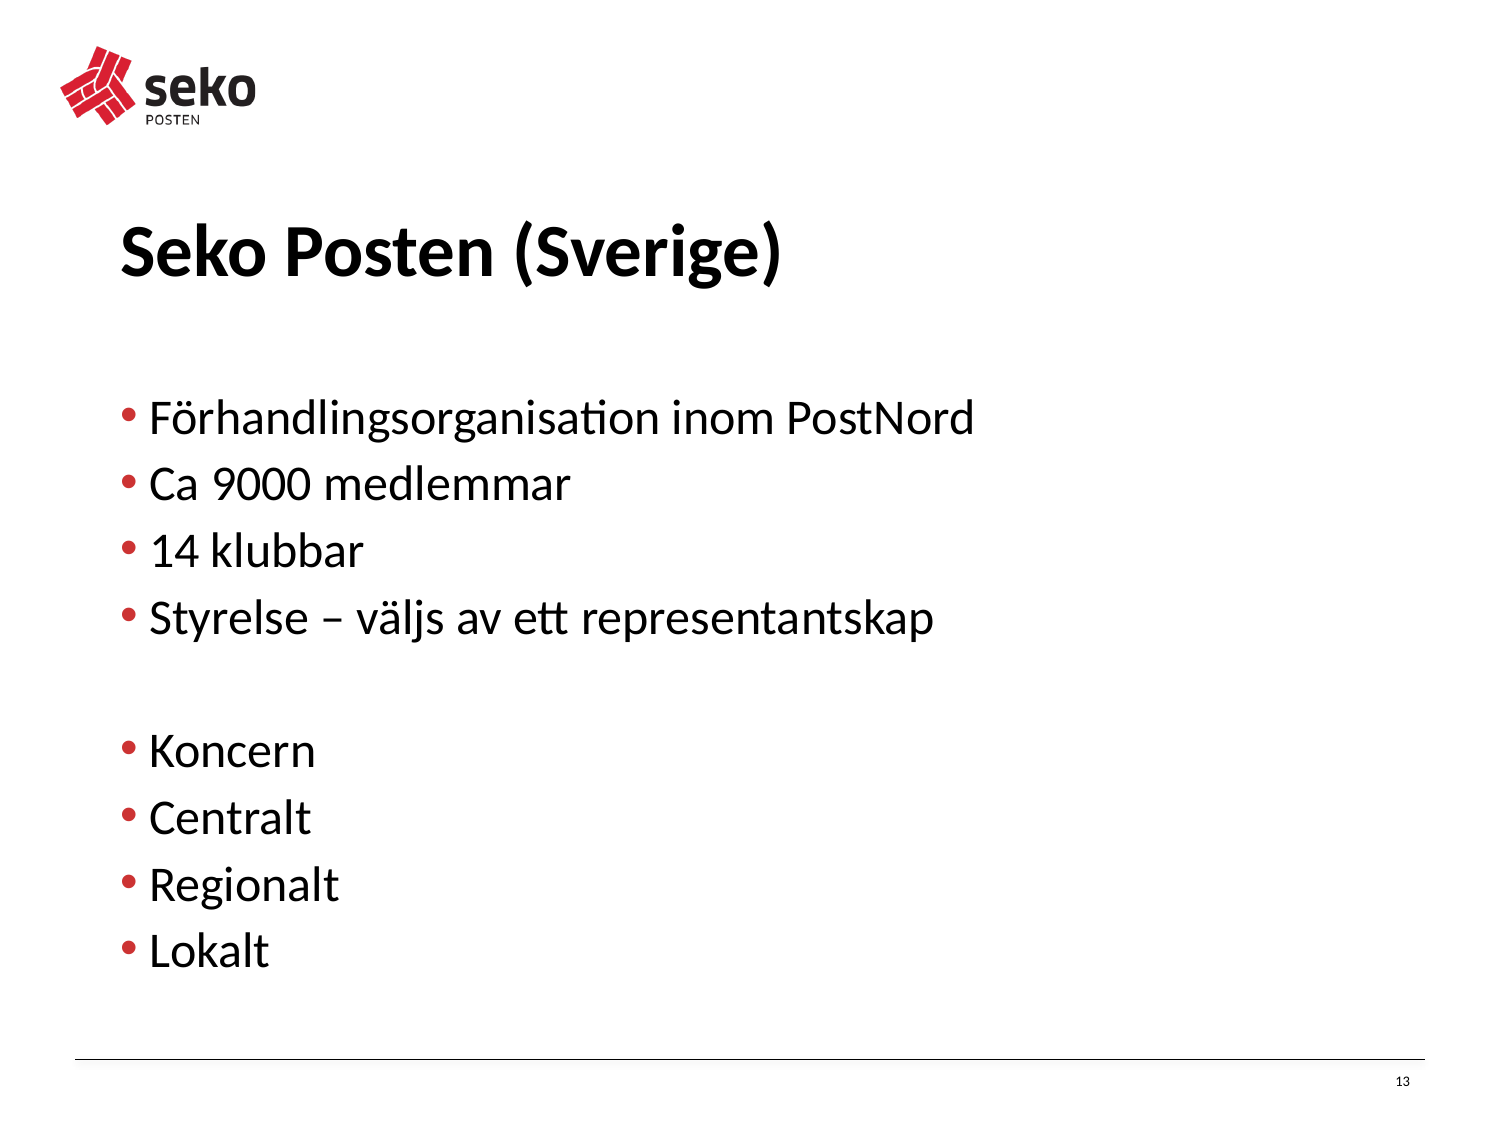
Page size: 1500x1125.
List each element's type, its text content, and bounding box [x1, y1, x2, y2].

list Förhandlingsorganisation inom PostNord Ca 9000 medlemmar 14 klubbar Styrelse – väljs av ett representantskap Koncern Centralt Regionalt Lokalt [104, 382, 1426, 1015]
slide_number 13 [1282, 1059, 1425, 1103]
title Seko Posten (Sverige) [104, 164, 1426, 353]
